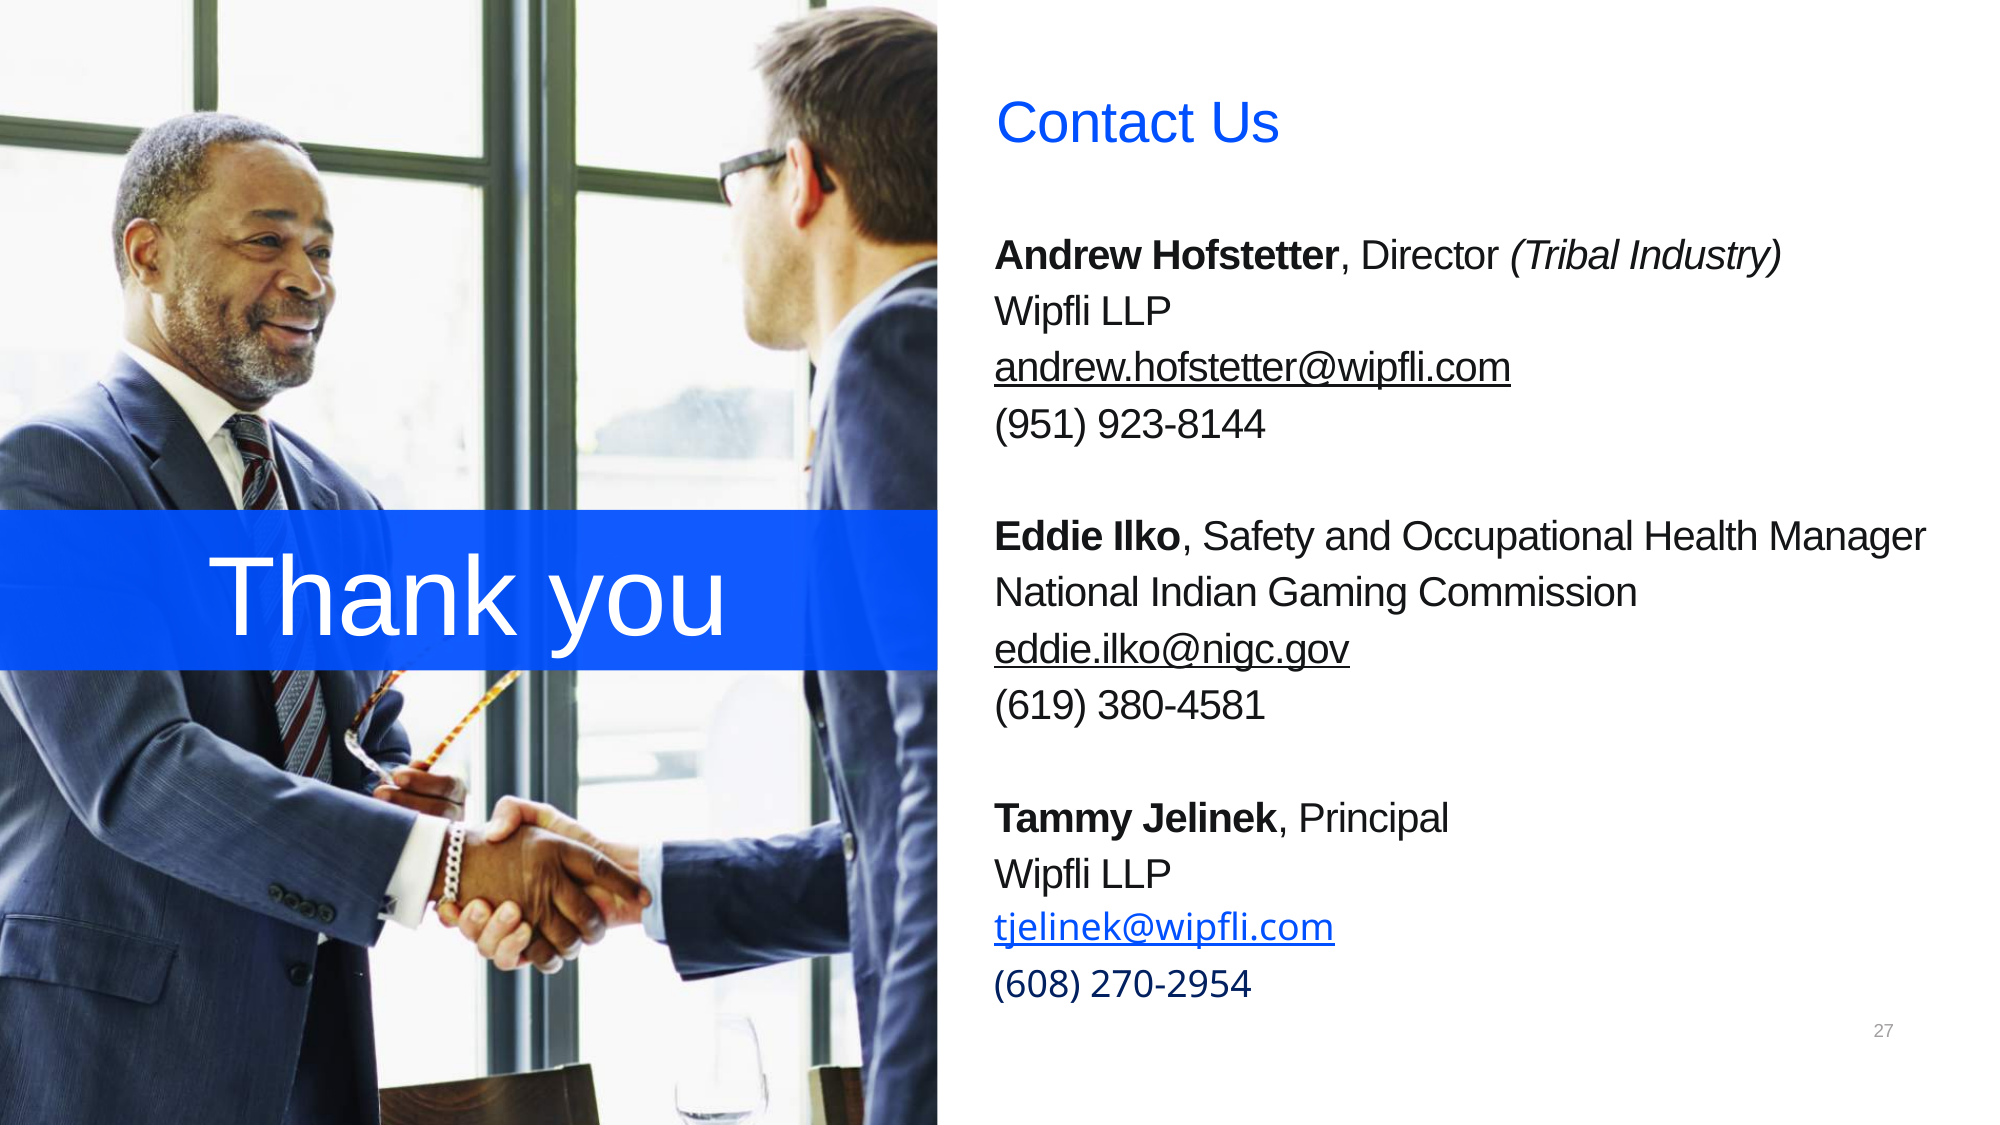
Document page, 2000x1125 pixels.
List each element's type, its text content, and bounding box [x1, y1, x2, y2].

slide_number 27 [1832, 999, 1895, 1060]
text_box Contact Us [996, 84, 1724, 227]
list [0, 0, 938, 1125]
text_box Andrew Hofstetter, Director (Tribal Industry) Wipfli LLP andrew.hofstetter@wipfli.com (951) 923-8144 Eddie Ilko, Safety and Occupational Health Manager National Indian Gaming Commission eddie.ilko@nigc.gov (619) 380-4581 Tammy Jelinek, Principal Wipfli LLP tjelinek@wipfli.com (608) 270-2954 [994, 227, 1933, 763]
